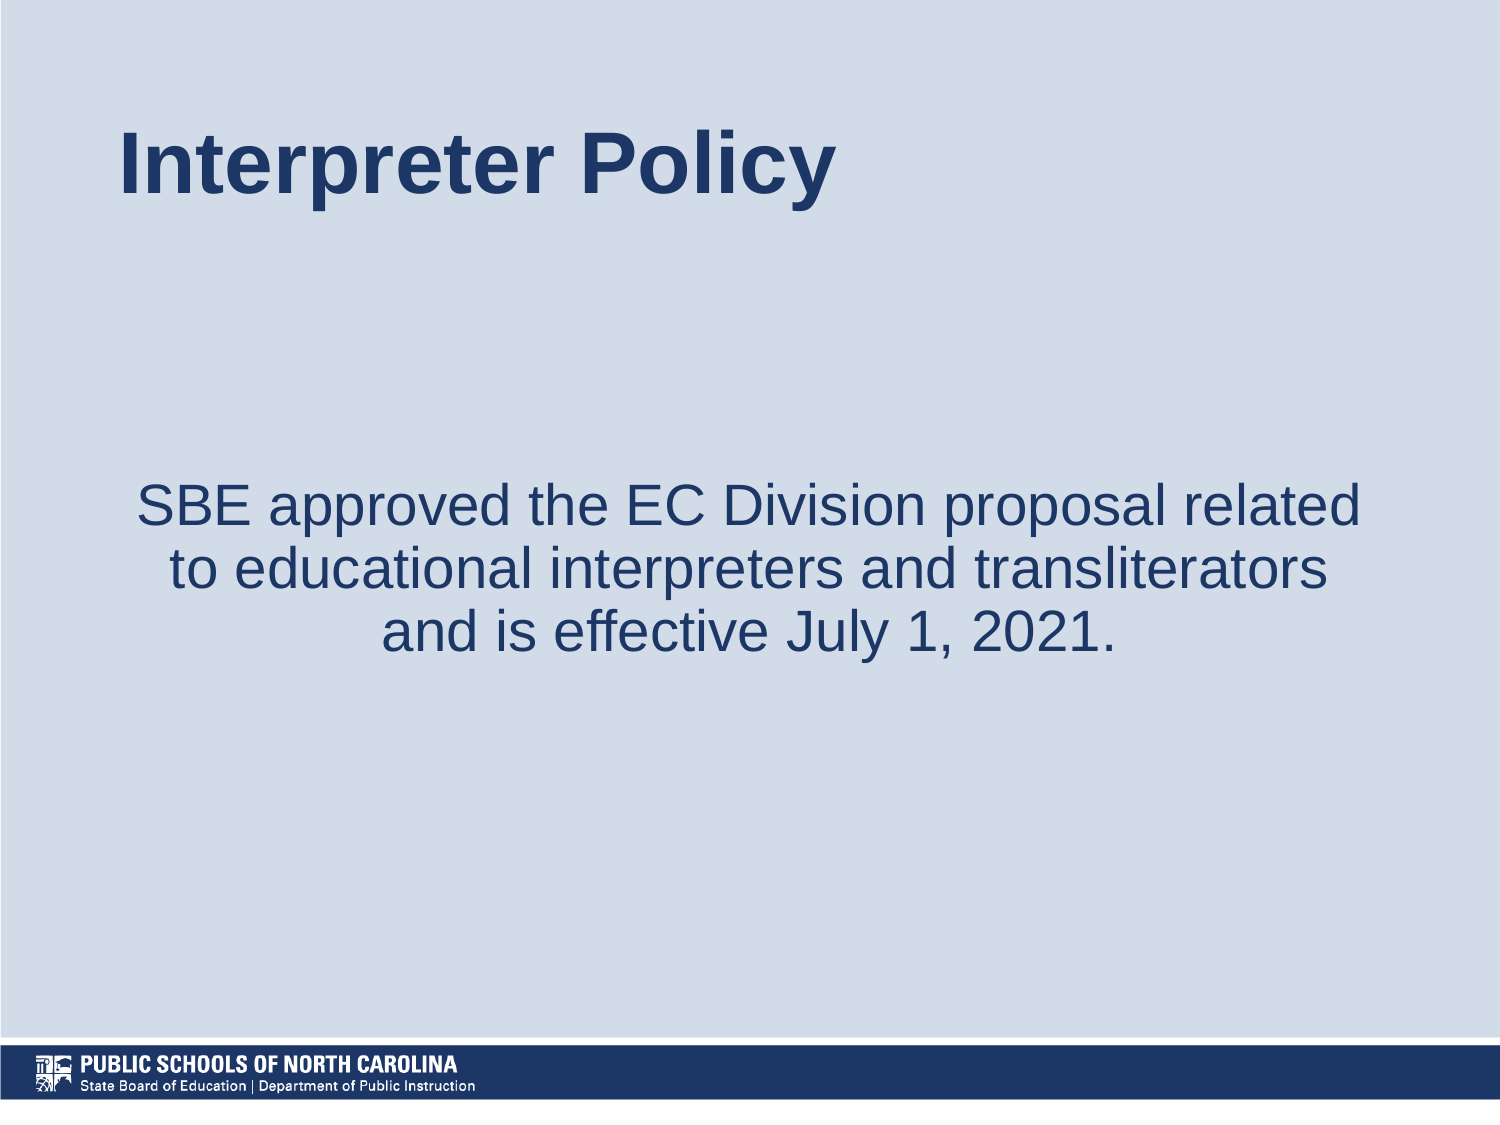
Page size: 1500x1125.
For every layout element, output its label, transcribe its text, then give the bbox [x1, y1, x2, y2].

title Interpreter Policy [103, 59, 1397, 270]
picture [0, 0, 1500, 1125]
list SBE approved the EC Division proposal related to educational interpreters and transliterators and is effective July 1, 2021. [103, 293, 1397, 987]
